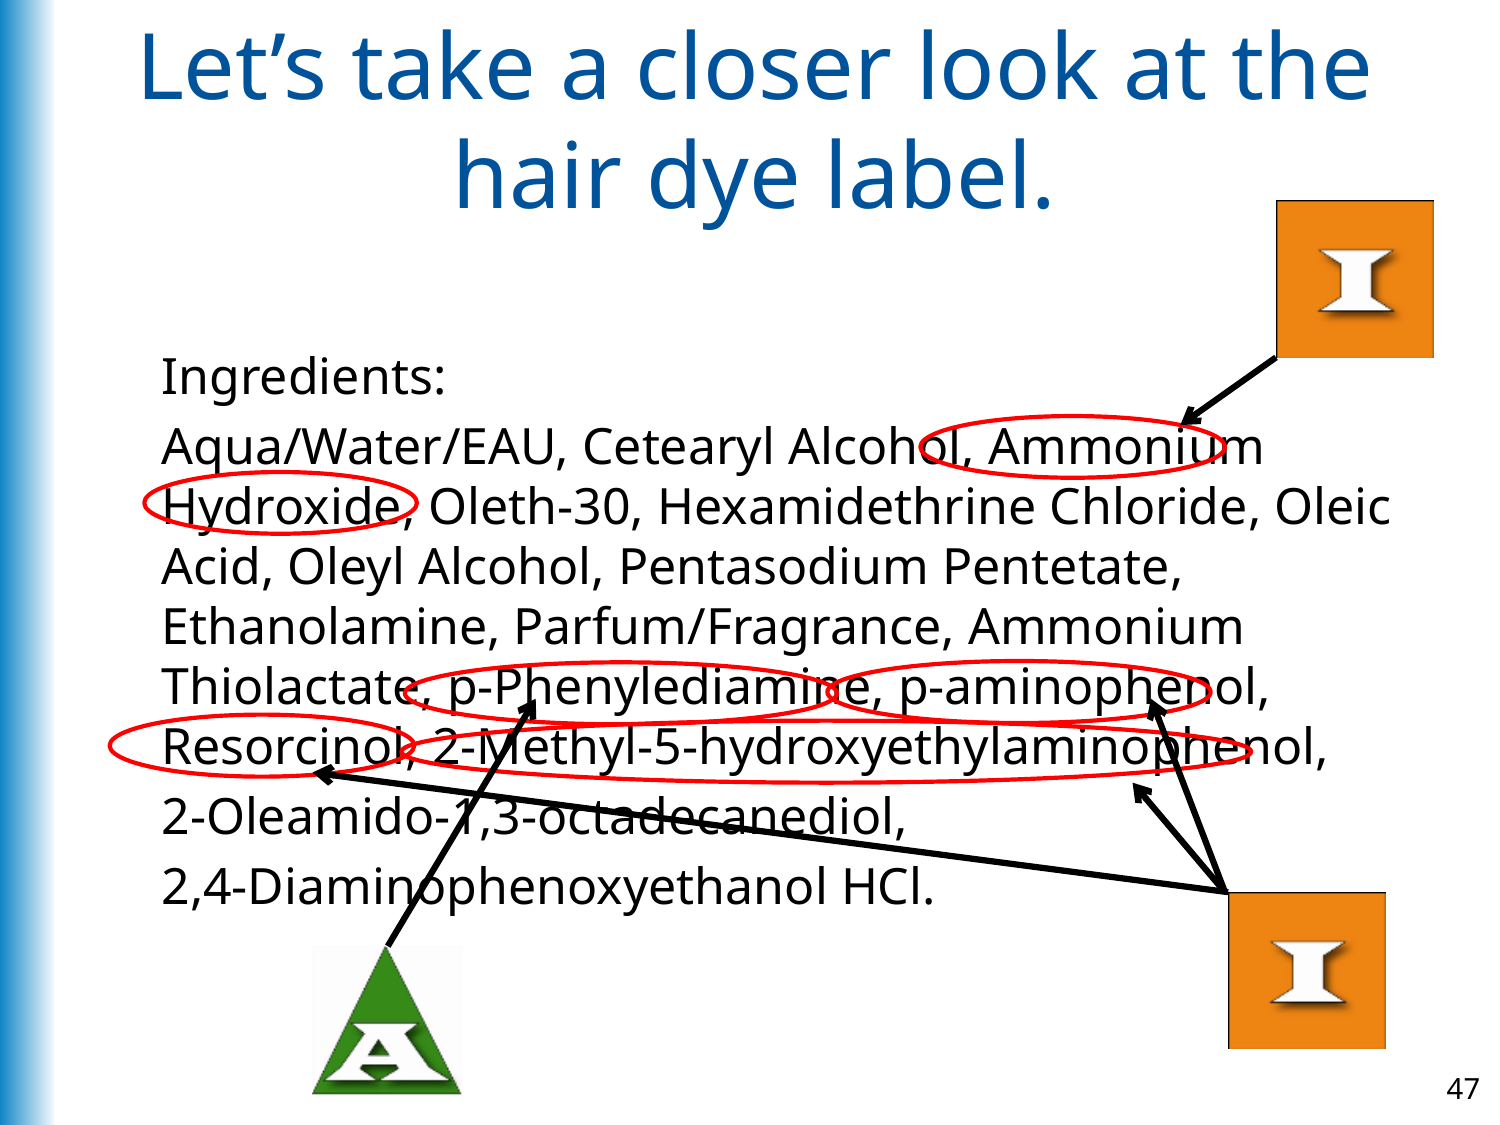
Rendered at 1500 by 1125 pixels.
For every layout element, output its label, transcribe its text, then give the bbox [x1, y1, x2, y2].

text_box [107, 712, 382, 779]
text_box Ingredients: Aqua/Water/EAU, Cetearyl Alcohol, Ammonium Hydroxide, Oleth-30, Hexamidethrine Chloride, Oleic Acid, Oleyl Alcohol, Pentasodium Pentetate, Ethanolamine, Parfum/Fragrance, Ammonium Thiolactate, p-Phenylediamine, p-aminophenol, Resorcinol, 2-Methyl-5-hydroxyethylaminophenol, 2-Oleamido-1,3-octadecanediol, 2,4-Diaminophenoxyethanol HCl. [146, 337, 1428, 987]
text_box [541, 718, 1145, 770]
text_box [1150, 698, 1226, 893]
text_box [142, 469, 419, 536]
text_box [312, 772, 382, 893]
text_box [541, 772, 1145, 893]
picture [1227, 891, 1386, 1049]
picture [312, 945, 464, 1097]
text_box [1180, 357, 1277, 426]
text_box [387, 698, 536, 947]
text_box [831, 658, 1213, 724]
slide_number 47 [1182, 1062, 1496, 1125]
text_box [918, 413, 1227, 480]
picture [1275, 200, 1434, 358]
title Let’s take a closer look at the hair dye label. [35, 23, 1474, 212]
text_box [402, 660, 839, 725]
text_box [1230, 739, 1254, 764]
